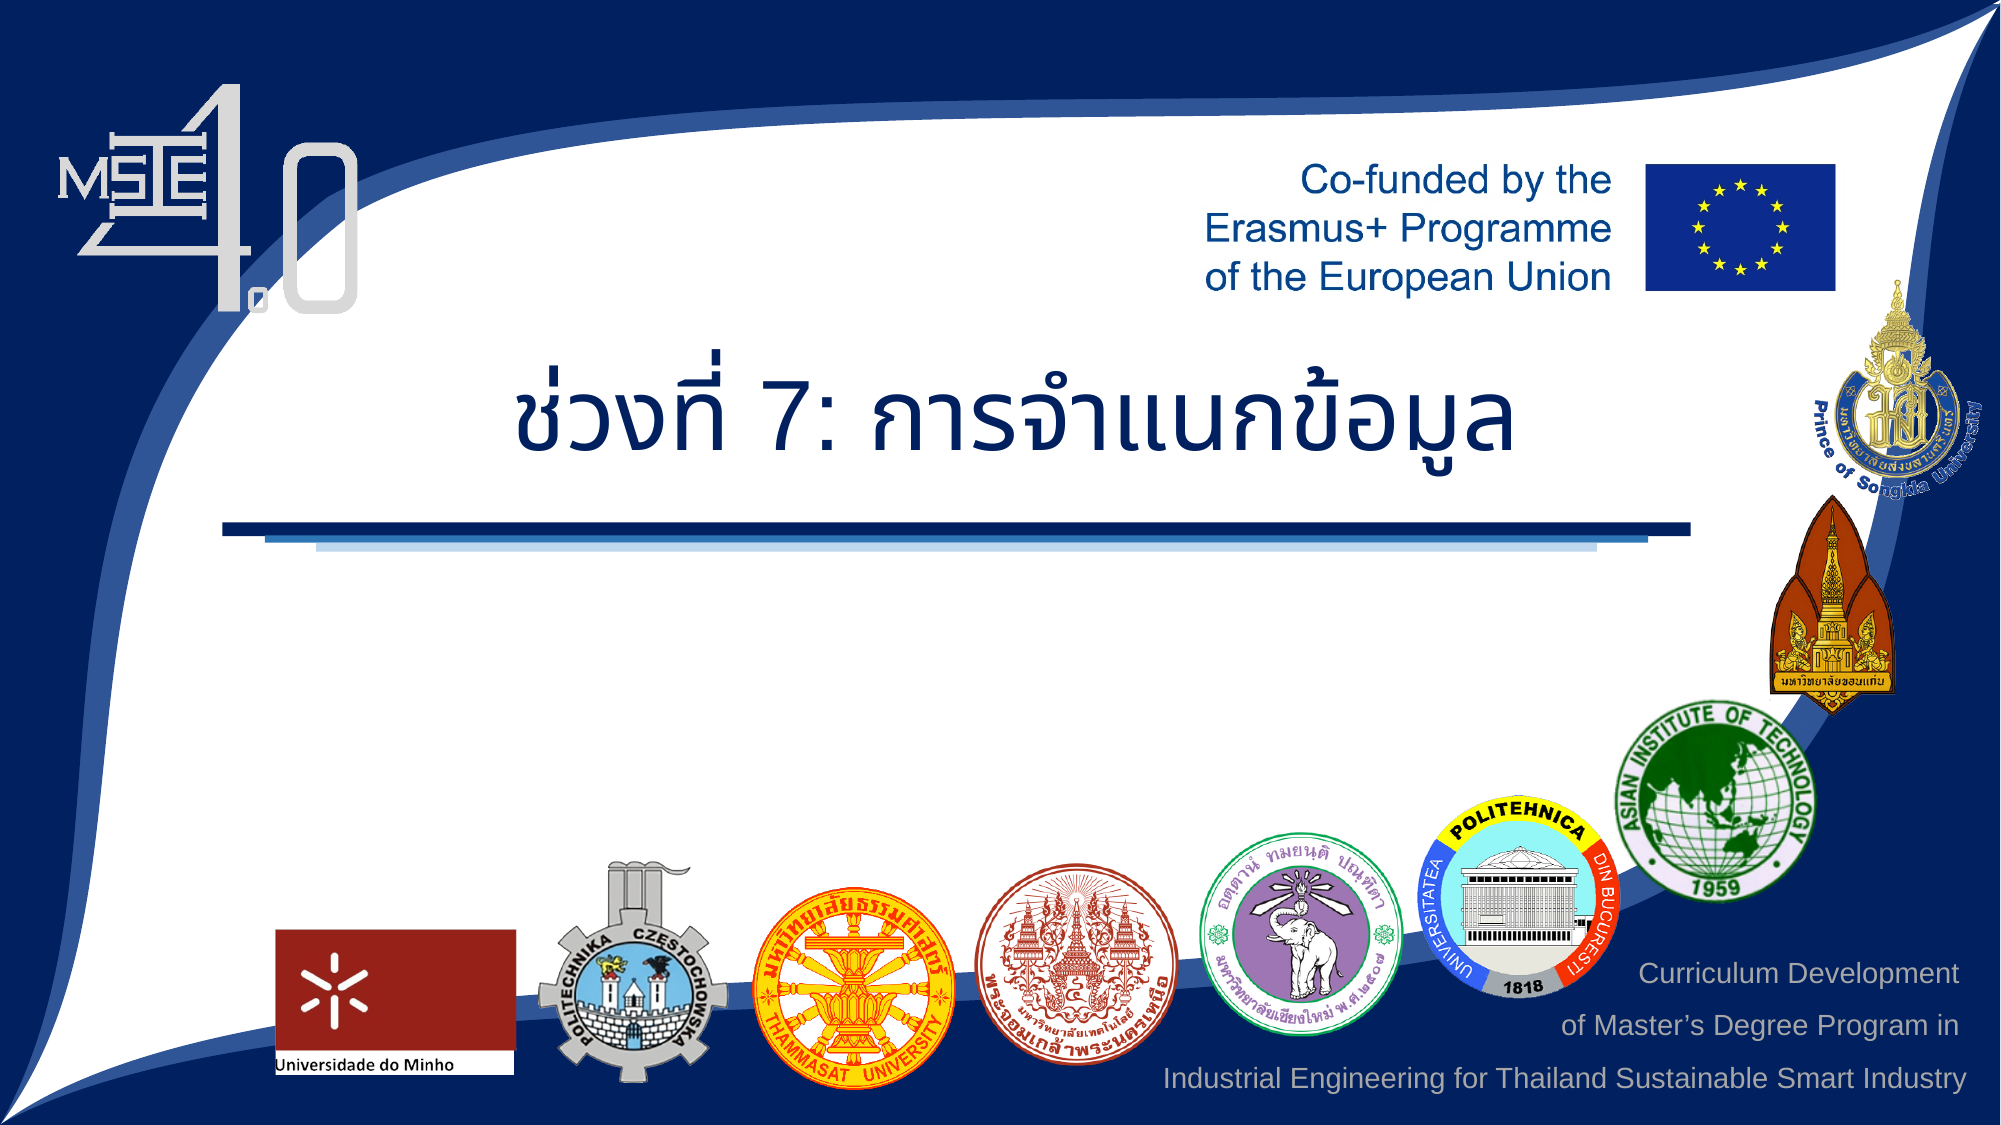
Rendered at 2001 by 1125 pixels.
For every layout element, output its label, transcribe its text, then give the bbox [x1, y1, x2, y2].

picture [752, 887, 956, 1090]
text_box ช่วงที่ 7: การจำแนกข้อมูล [222, 361, 1810, 546]
picture [235, 849, 740, 1106]
picture [974, 126, 1984, 1066]
